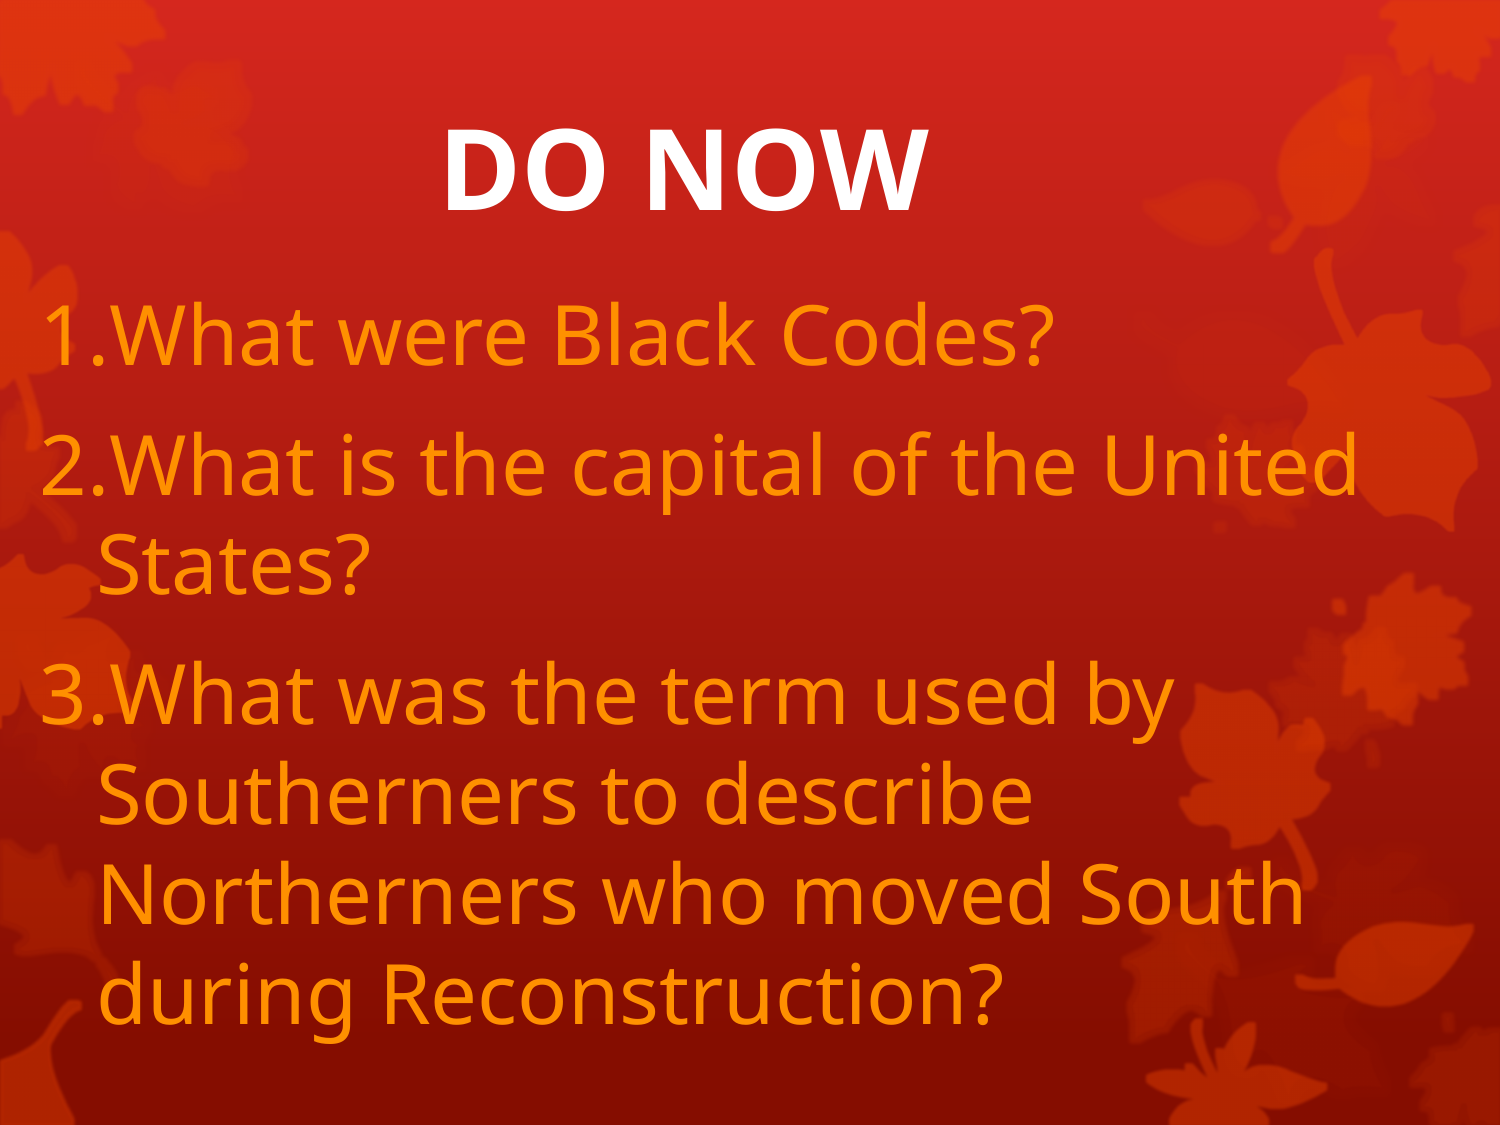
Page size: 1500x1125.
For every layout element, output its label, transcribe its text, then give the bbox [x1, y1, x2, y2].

list What were Black Codes? What is the capital of the United States? What was the term used by Southerners to describe Northerners who moved South during Reconstruction? [24, 275, 1500, 417]
title DO NOW [99, 0, 1268, 241]
